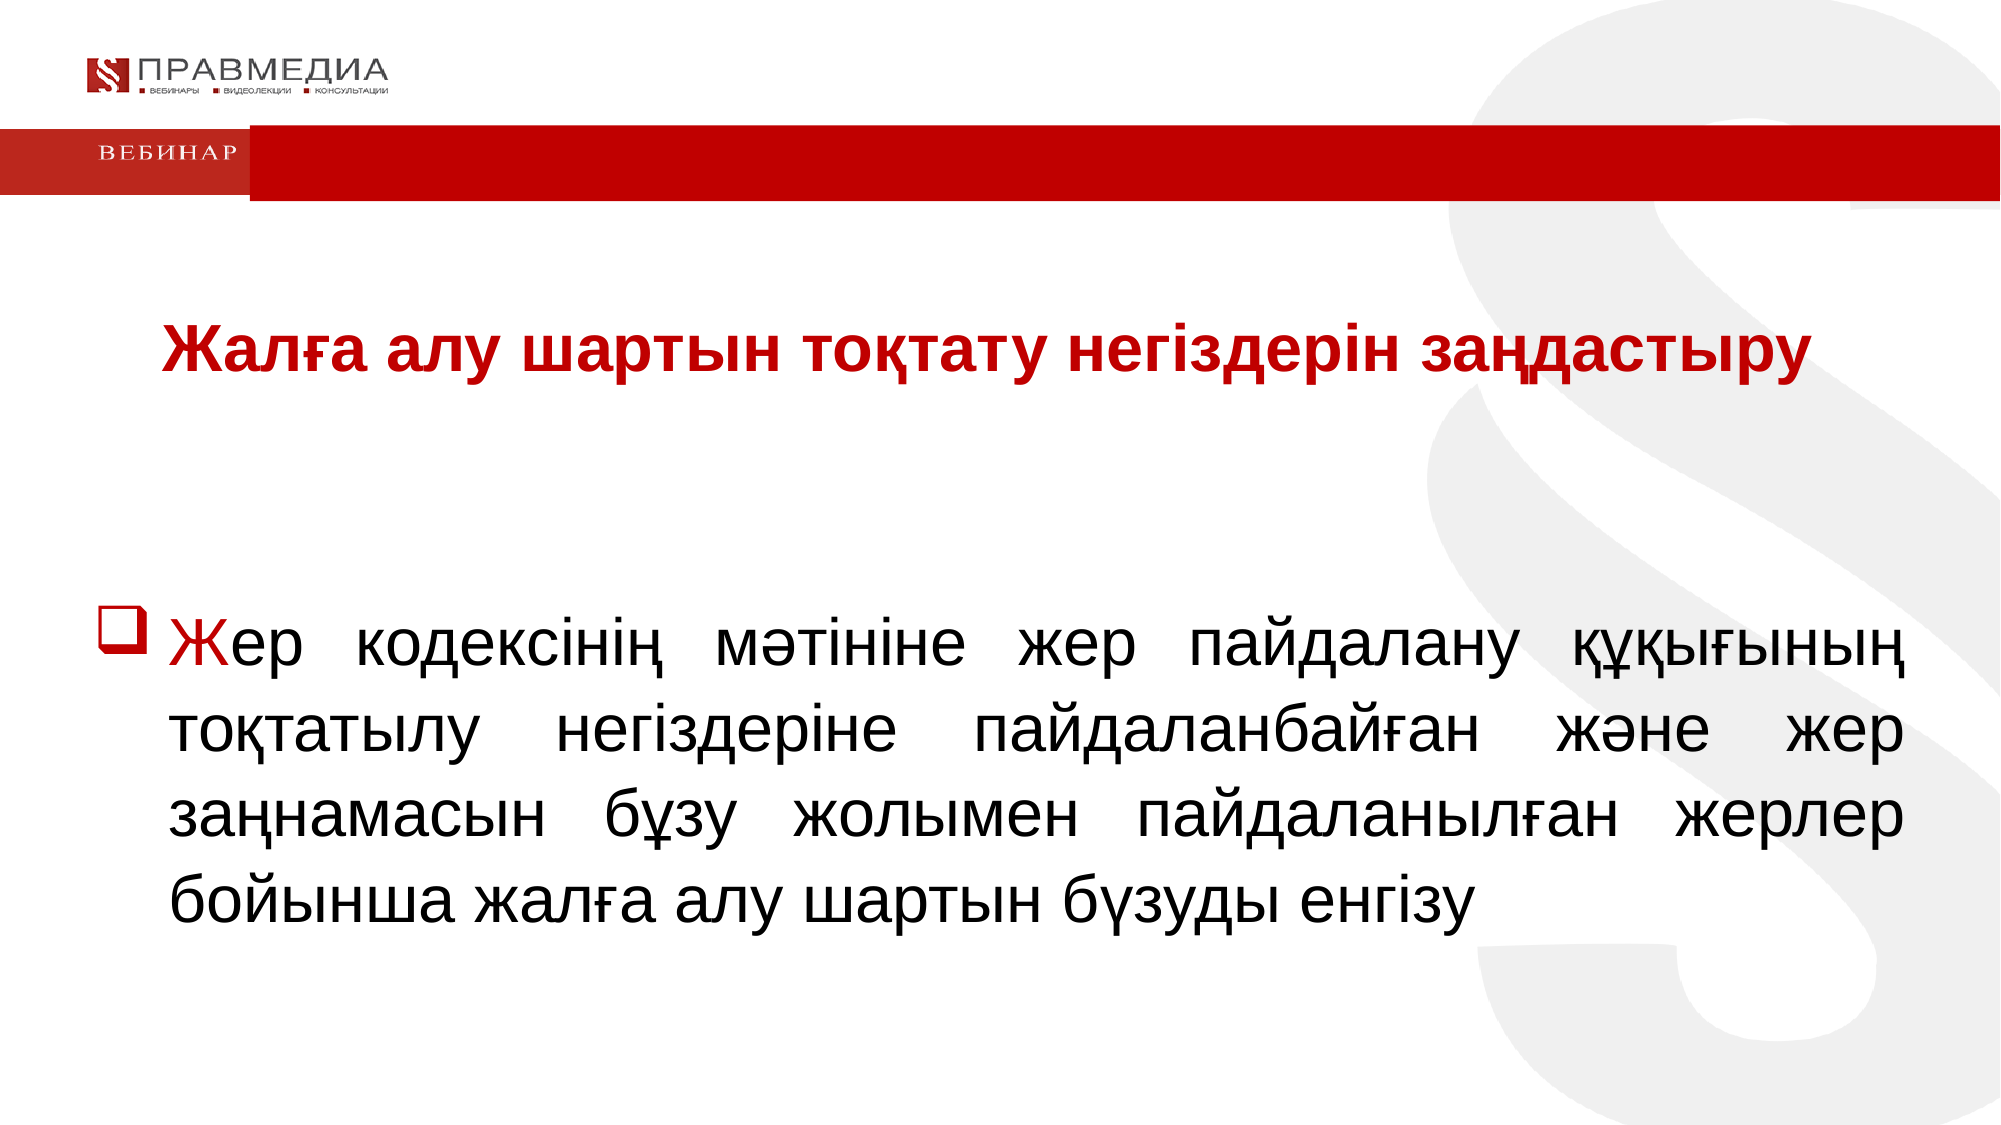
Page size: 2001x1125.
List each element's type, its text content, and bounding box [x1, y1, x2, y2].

text_box Жер кодексінің мәтініне жер пайдалану құқығының тоқтатылу негіздеріне пайдаланбайған және жер заңнамасын бұзу жолымен пайдаланылған жерлер бойынша жалға алу шартын бүзуды енгізу [78, 586, 1922, 943]
text_box Жалға алу шартын тоқтату негіздерін заңдастыру [78, 297, 1898, 393]
text_box [249, 125, 2000, 202]
picture [0, 0, 2001, 1125]
